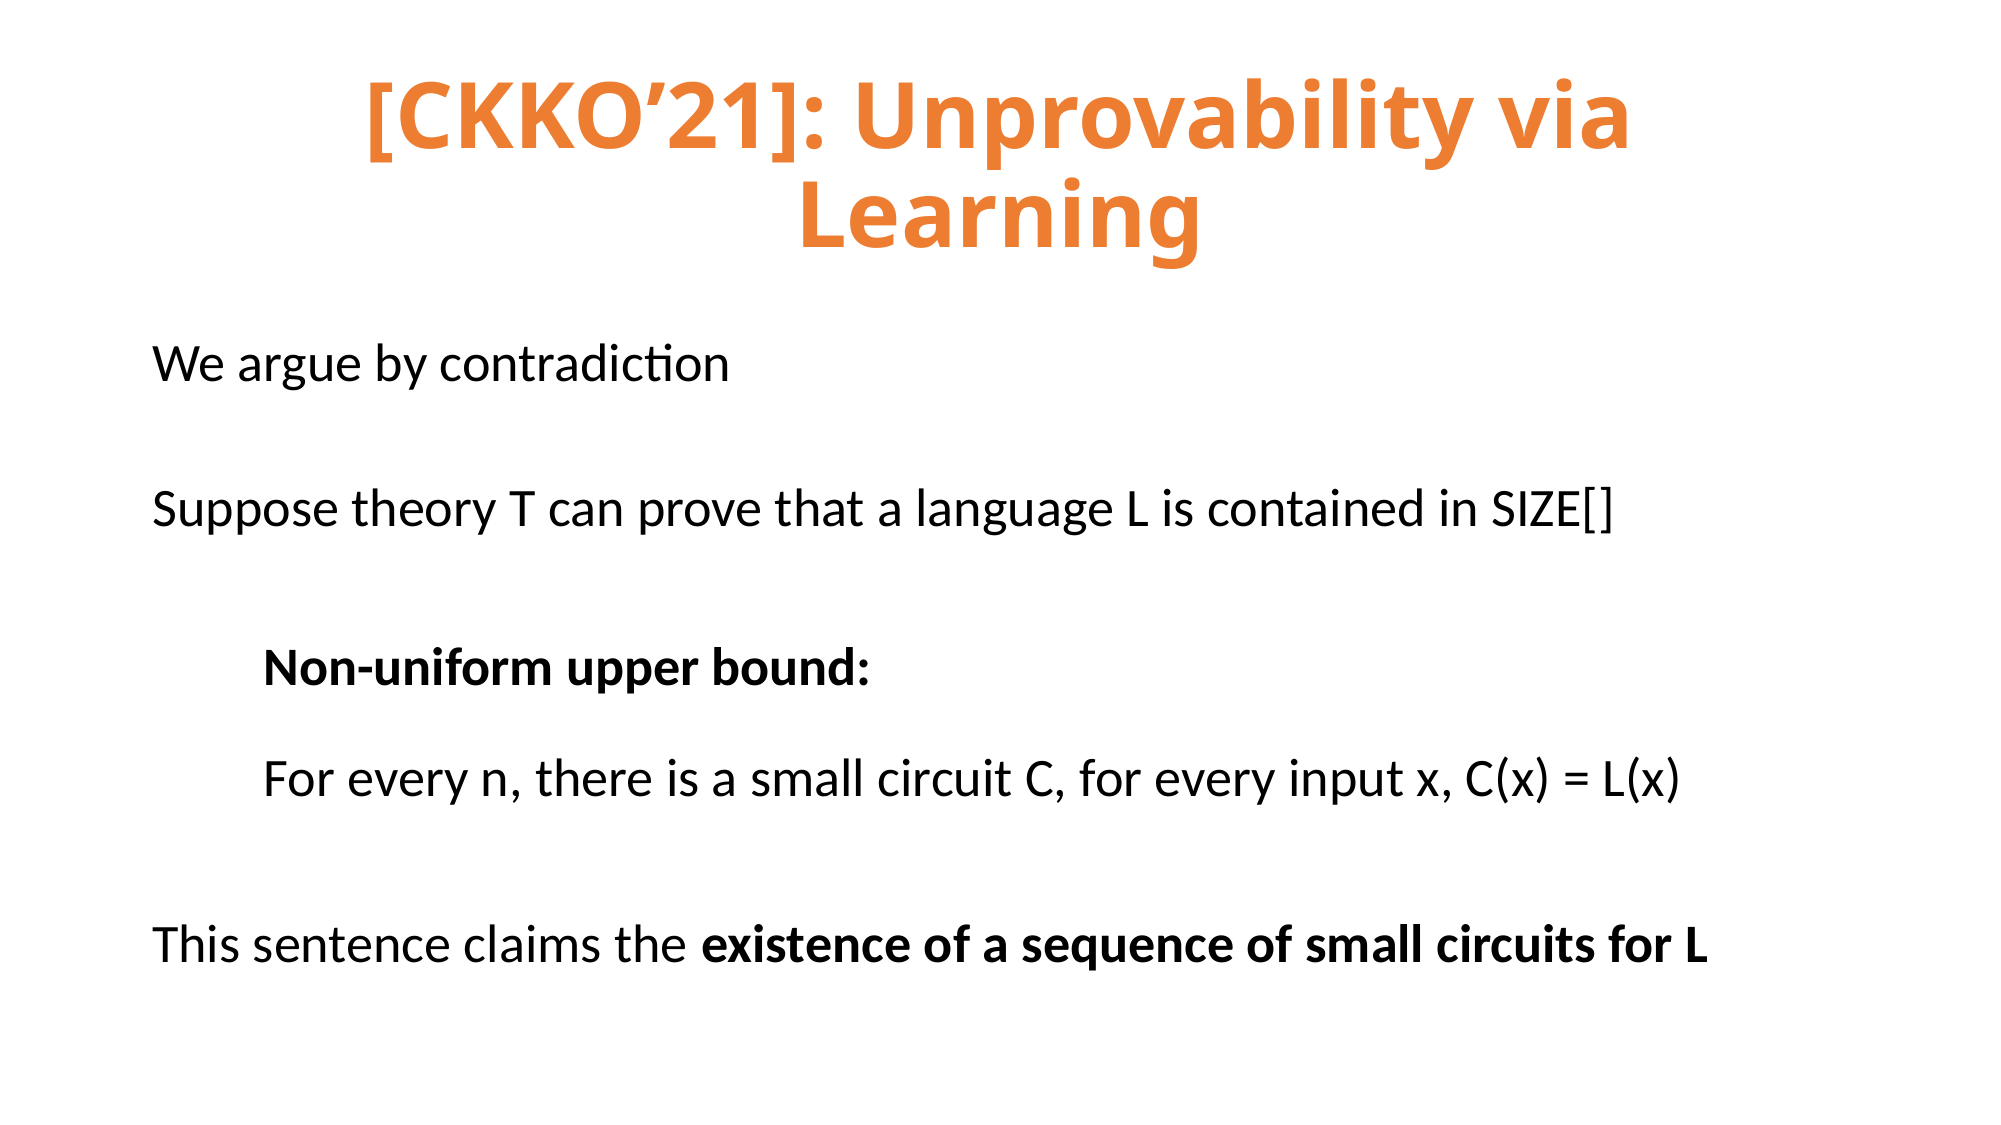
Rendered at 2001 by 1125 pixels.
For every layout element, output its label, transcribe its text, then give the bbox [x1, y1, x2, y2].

text_box We argue by contradiction [137, 319, 889, 400]
text_box For every n, there is a small circuit C, for every input x, C(x) = L(x) [248, 734, 1714, 815]
text_box Non-uniform upper bound: [248, 623, 954, 704]
title [CKKO’21]: Unprovability via Learning [137, 59, 1863, 278]
text_box This sentence claims the existence of a sequence of small circuits for L [137, 900, 1828, 981]
